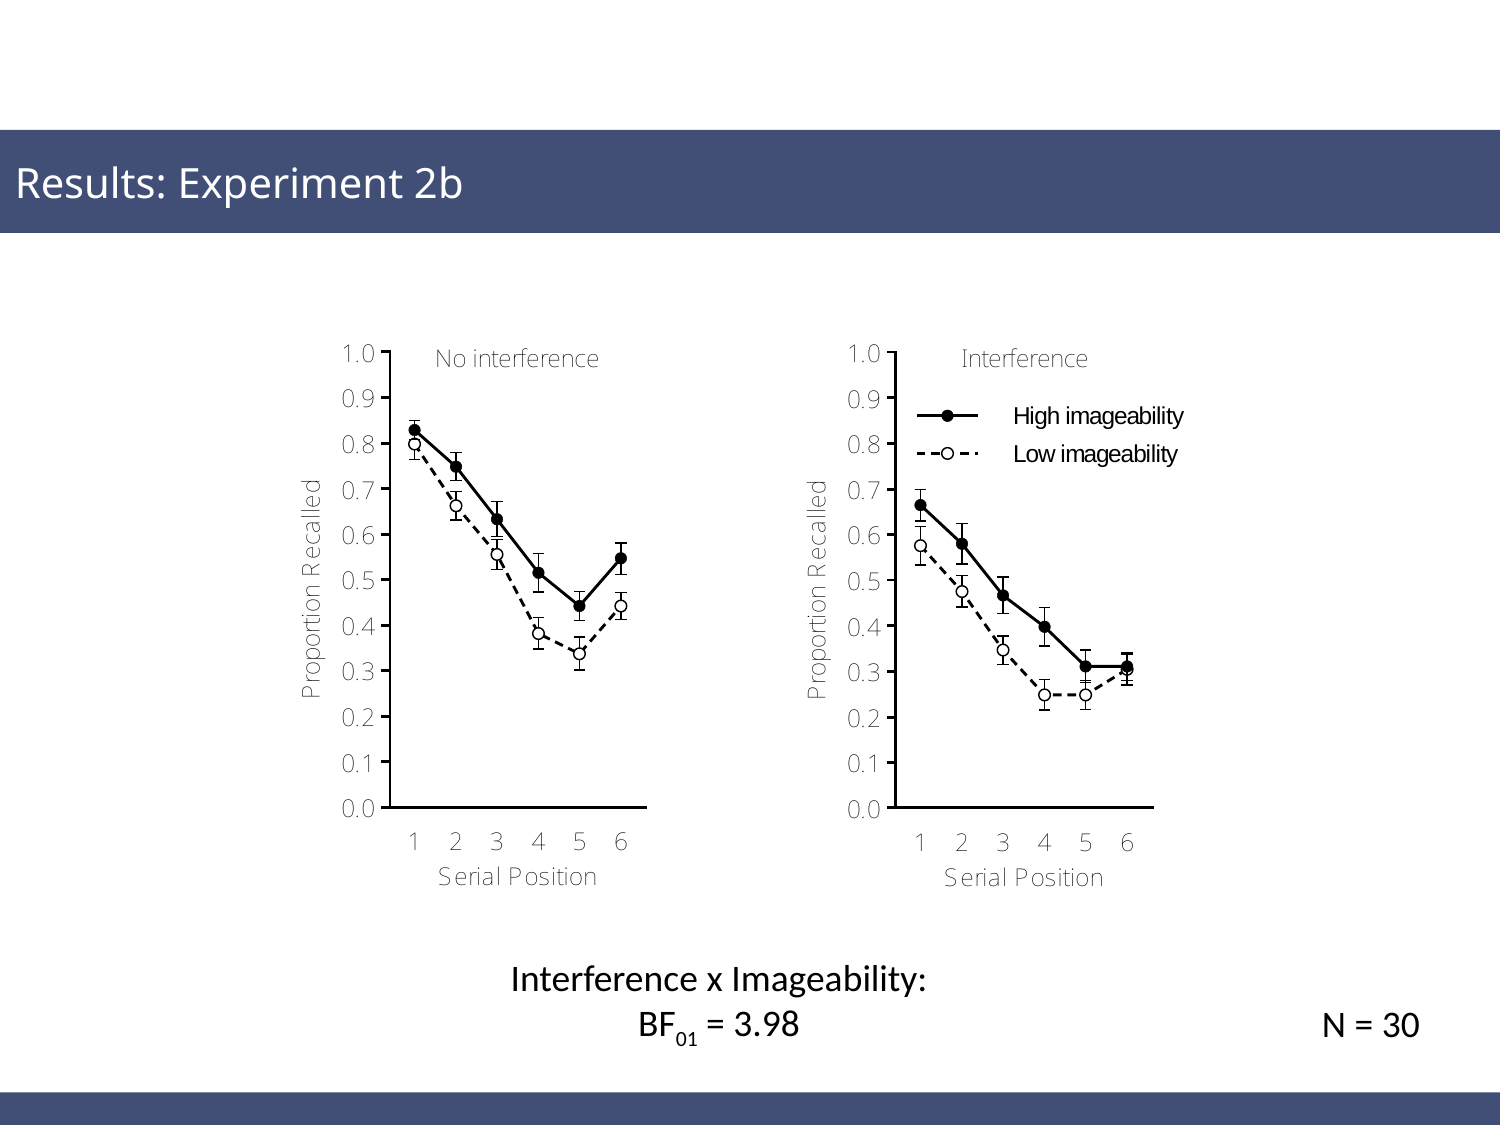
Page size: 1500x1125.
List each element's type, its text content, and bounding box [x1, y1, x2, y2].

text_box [238, 277, 1261, 947]
text_box N = 30 [1307, 992, 1435, 1053]
text_box Results: Experiment 2b [0, 129, 1500, 234]
text_box Interference x Imageability: BF01 = 3.98 [495, 947, 943, 1058]
